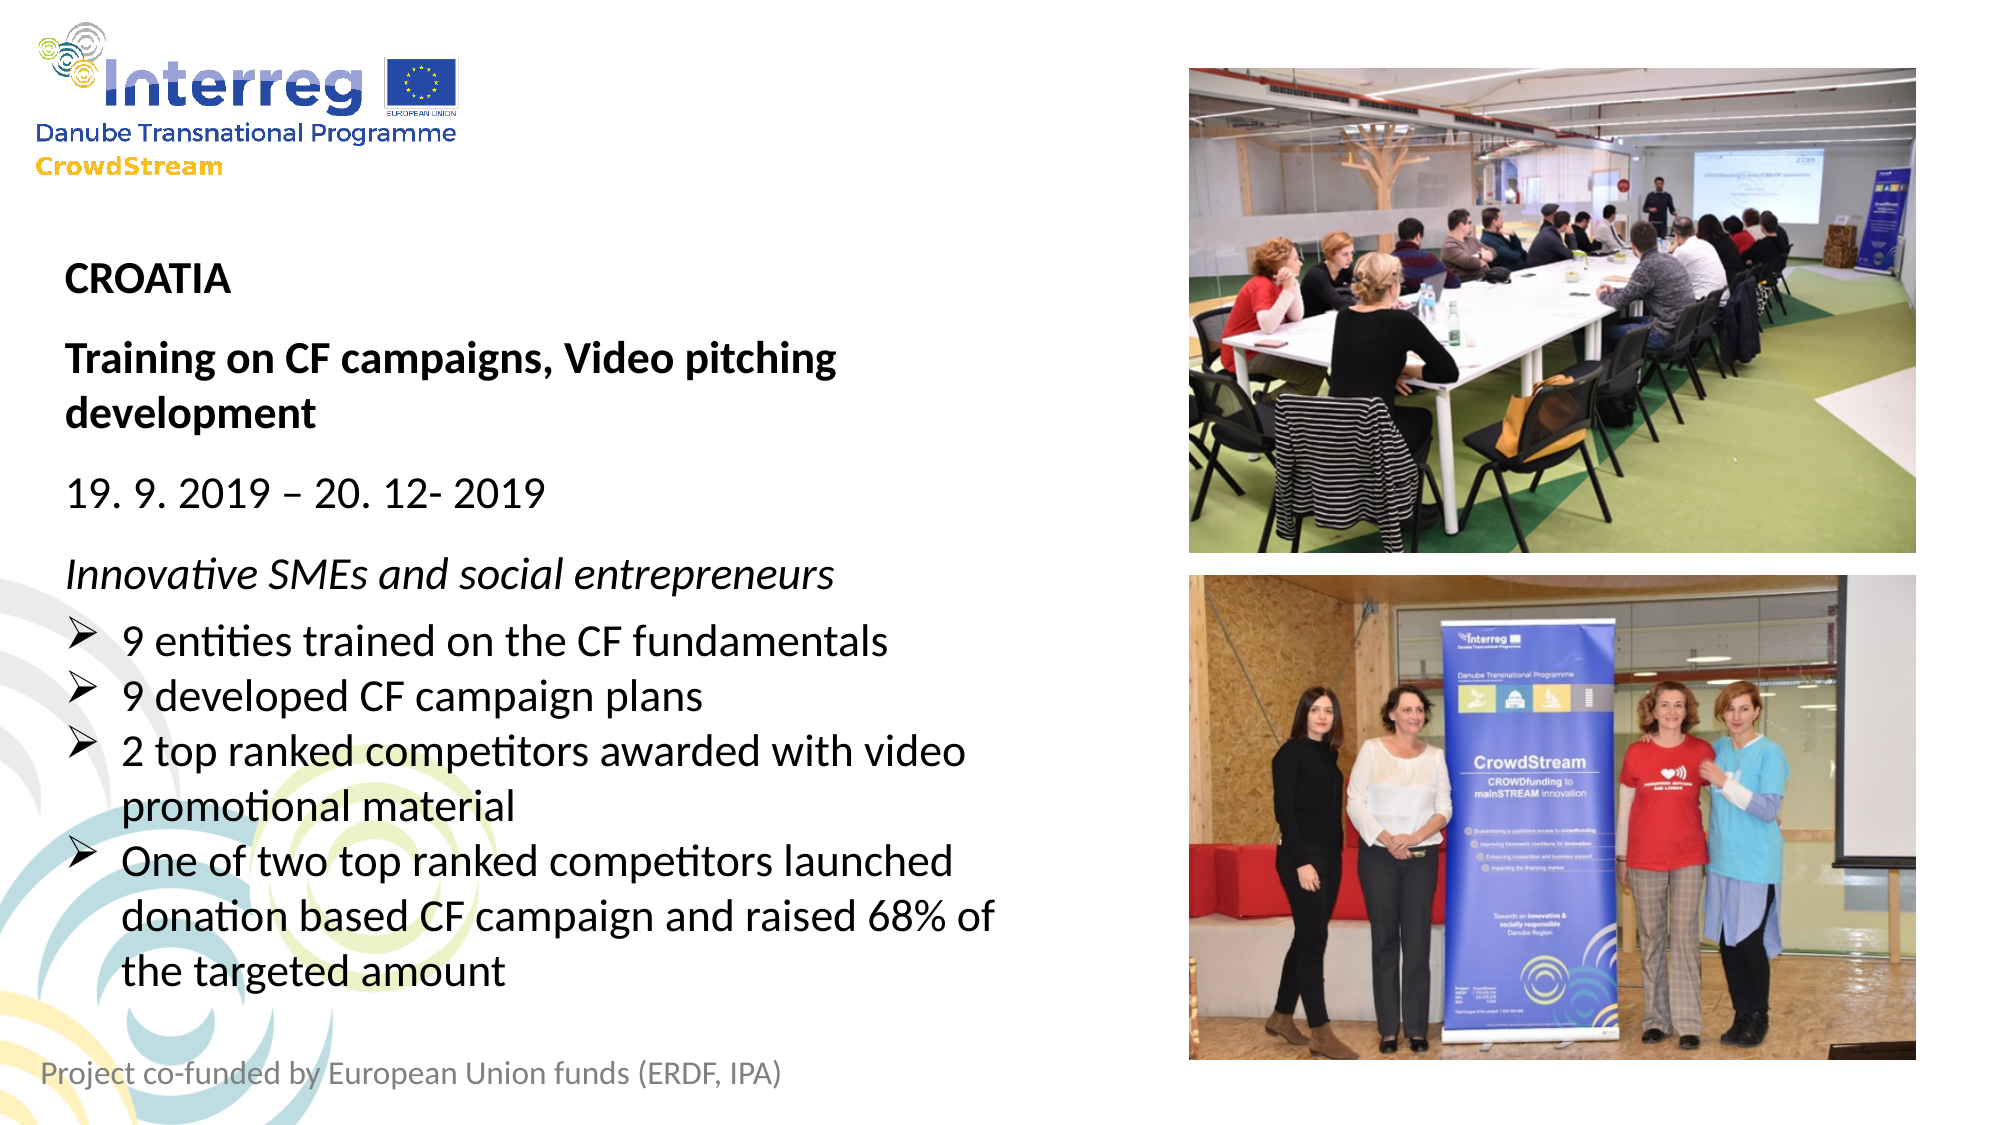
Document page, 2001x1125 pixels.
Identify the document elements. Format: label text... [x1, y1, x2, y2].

picture [1189, 575, 1916, 1060]
text_box CROATIA Training on CF campaigns, Video pitching development 19. 9. 2019 – 20. 12- 2019 Innovative SMEs and social entrepreneurs 9 entities trained on the CF fundamentals 9 developed CF campaign plans 2 top ranked competitors awarded with video promotional material One of two top ranked competitors launched donation based CF campaign and raised 68% of the targeted amount [50, 240, 1039, 1003]
picture [1189, 68, 1916, 553]
picture [36, 22, 459, 175]
